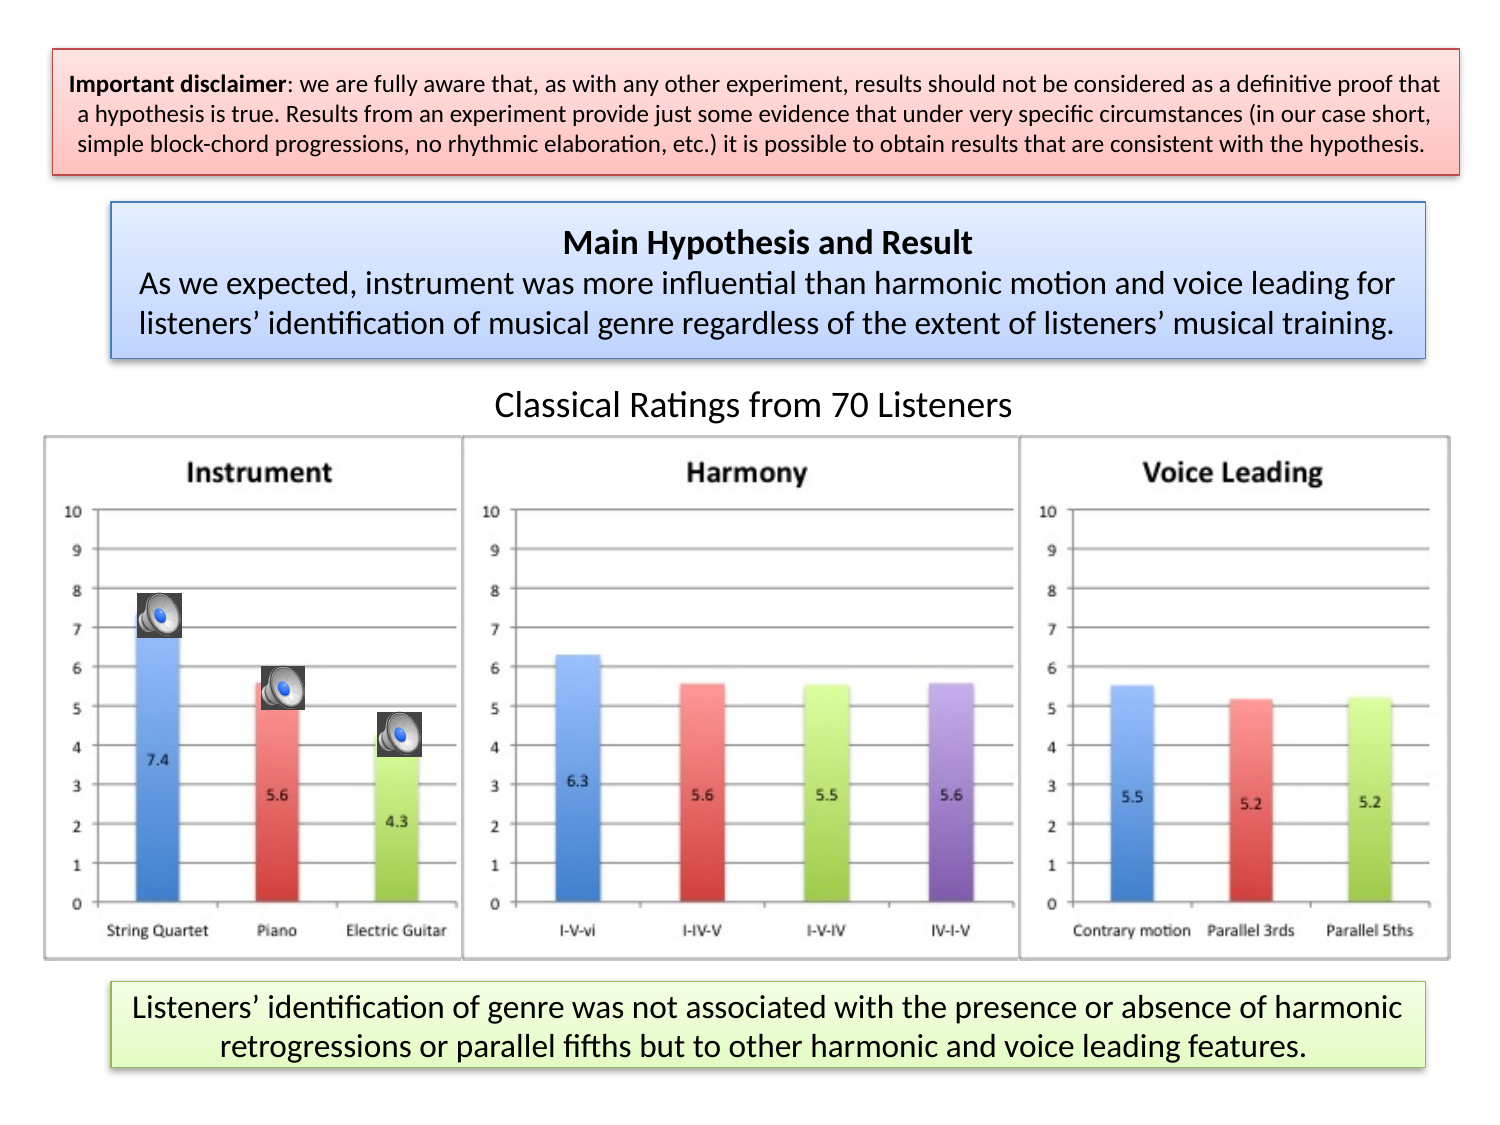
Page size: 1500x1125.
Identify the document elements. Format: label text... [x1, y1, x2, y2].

text_box Main Hypothesis and Result As we expected, instrument was more influential than harmonic motion and voice leading for listeners’ identification of musical genre regardless of the extent of listeners’ musical training. [110, 201, 1426, 359]
text_box Listeners’ identification of genre was not associated with the presence or absence of harmonic retrogressions or parallel fifths but to other harmonic and voice leading features. [110, 981, 1426, 1068]
text_box Classical Ratings from 70 Listeners [479, 373, 1028, 433]
picture [43, 434, 1452, 961]
text_box Important disclaimer: we are fully aware that, as with any other experiment, results should not be considered as a definitive proof that a hypothesis is true. Results from an experiment provide just some evidence that under very specific circumstances (in our case short, simple block-chord progressions, no rhythmic elaboration, etc.) it is possible to obtain results that are consistent with the hypothesis. [52, 48, 1460, 176]
